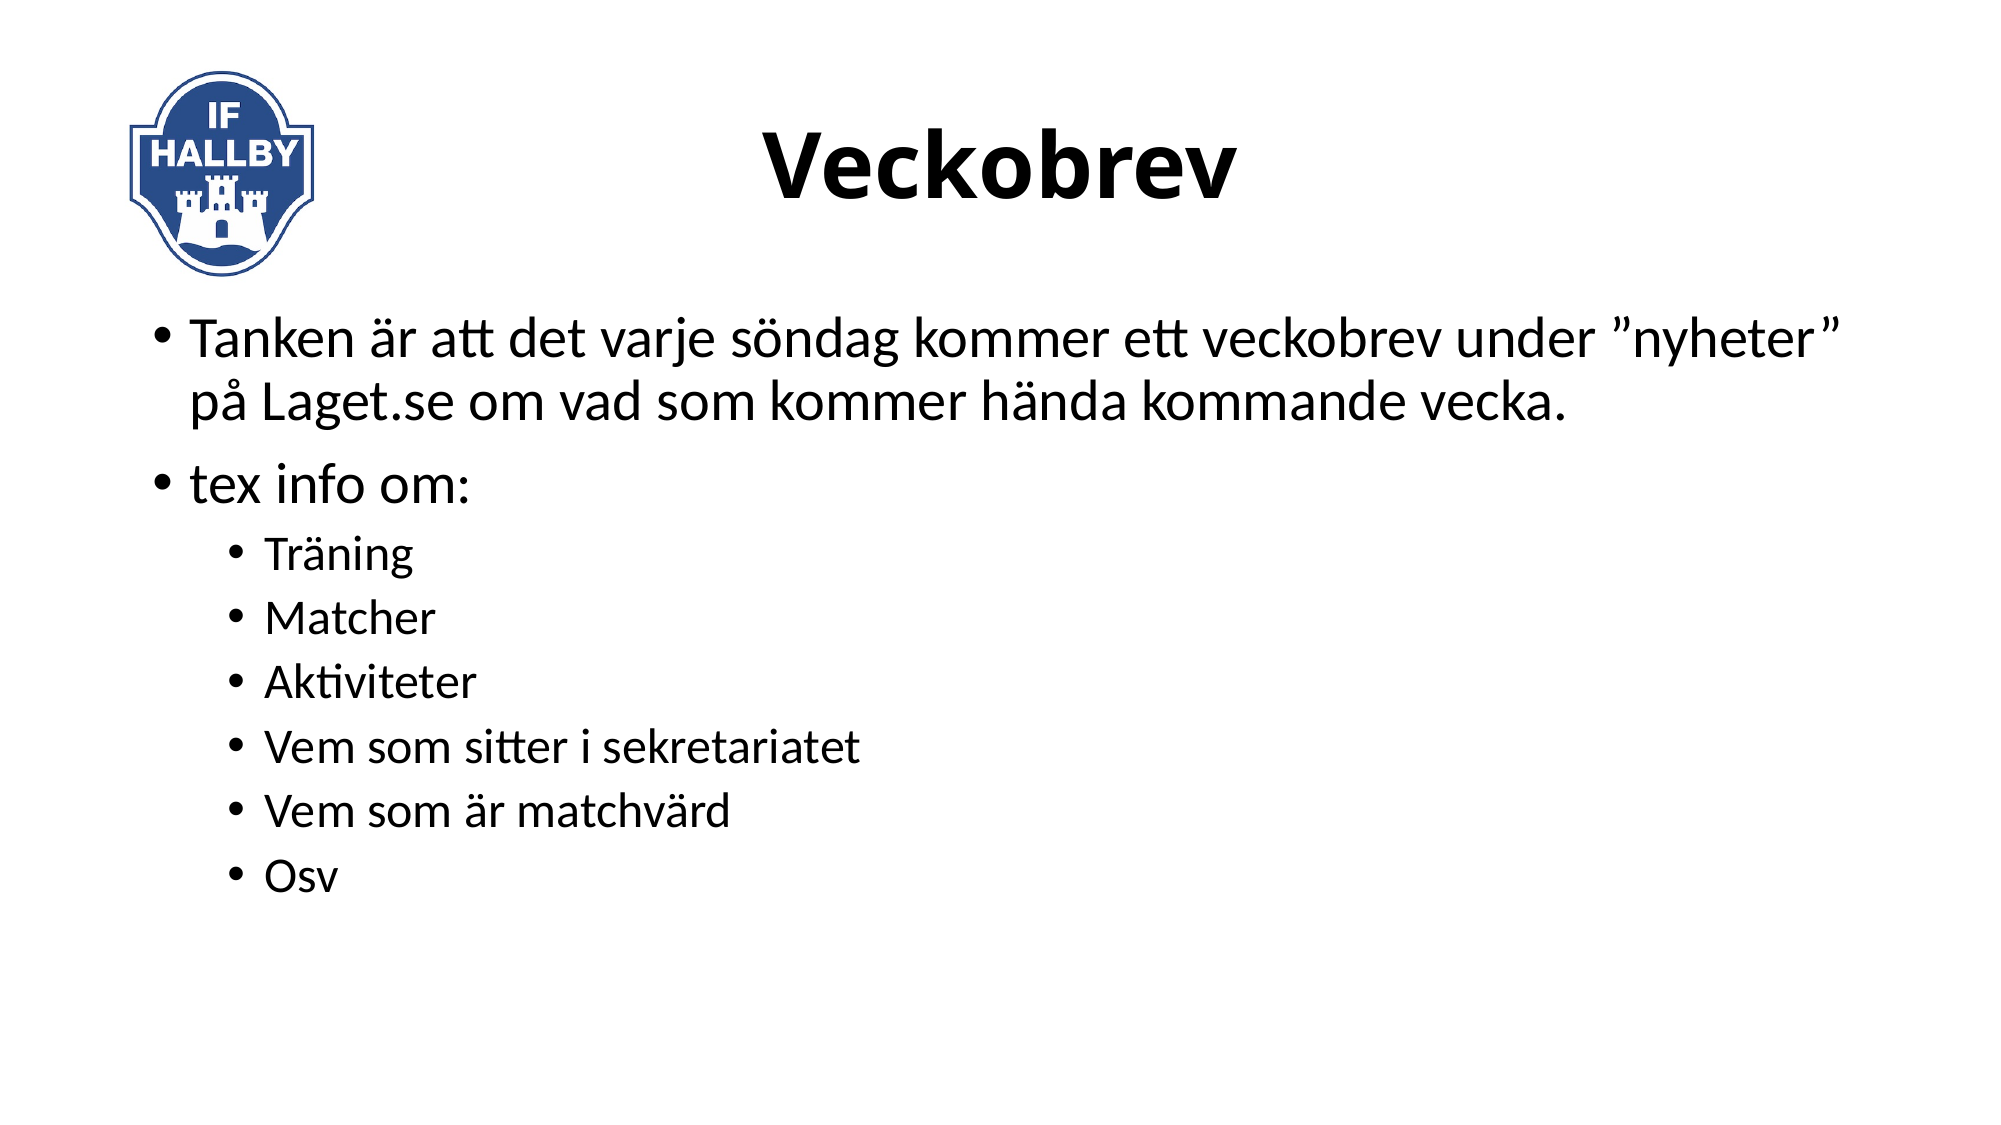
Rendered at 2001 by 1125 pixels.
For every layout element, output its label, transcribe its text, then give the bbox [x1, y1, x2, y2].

list Tanken är att det varje söndag kommer ett veckobrev under ”nyheter” på Laget.se om vad som kommer hända kommande vecka. tex info om: Träning Matcher Aktiviteter Vem som sitter i sekretariatet Vem som är matchvärd Osv [137, 299, 1863, 1014]
picture [105, 59, 338, 292]
title Veckobrev [338, 59, 1863, 278]
